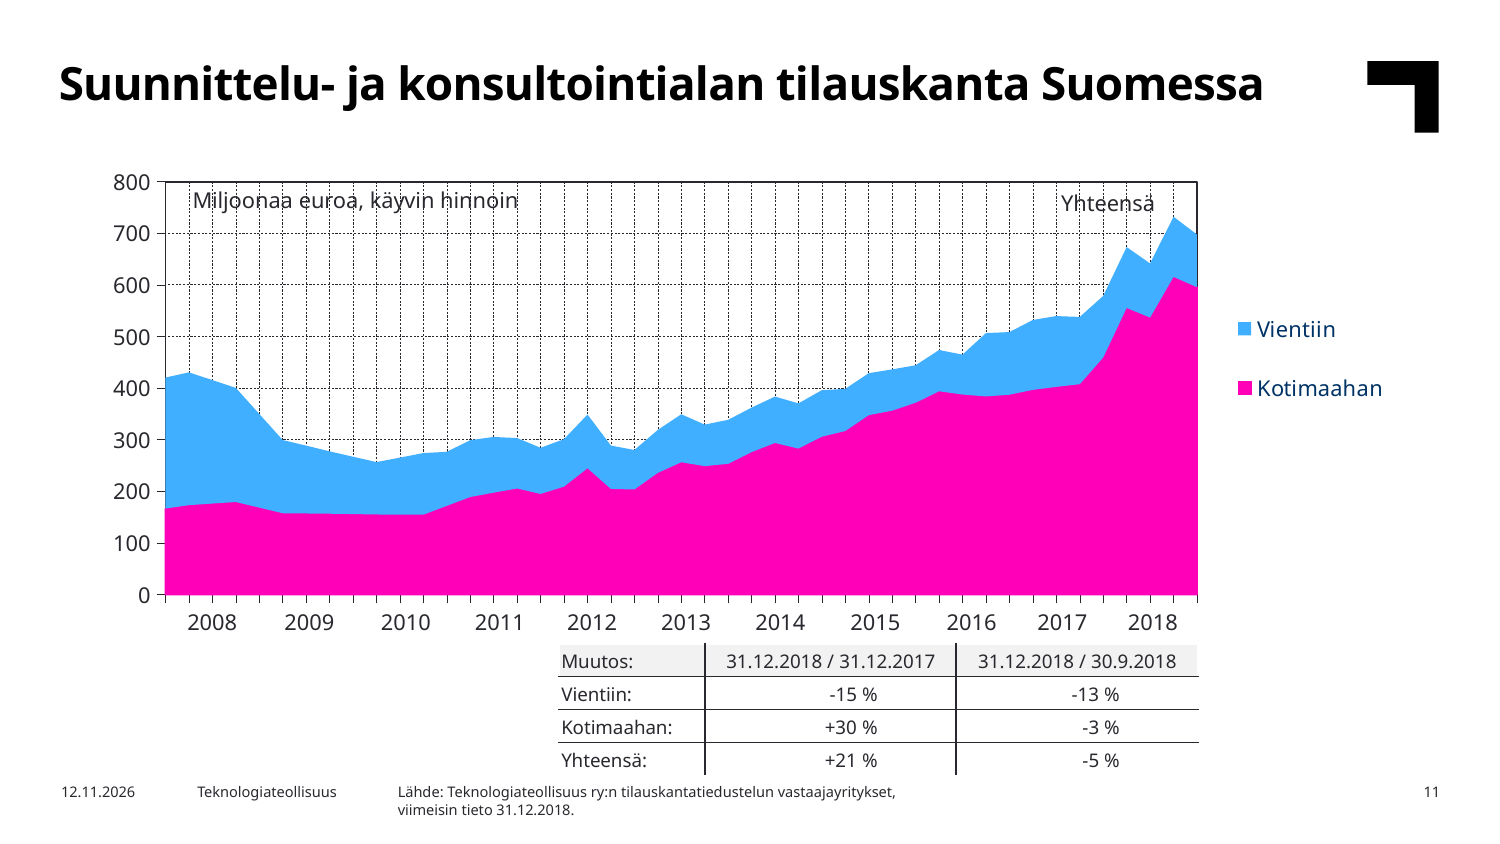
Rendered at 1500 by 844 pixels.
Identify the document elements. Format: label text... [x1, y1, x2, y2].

table_cell -15 % [706, 677, 955, 709]
table_cell -5 % [957, 743, 1197, 775]
table_header Muutos: [560, 645, 704, 676]
slide_number 11 [1313, 775, 1456, 803]
table_cell -13 % [957, 677, 1197, 709]
list Lähde: Teknologiateollisuus ry:n tilauskantatiedustelun vastaajayritykset, viimeisin tieto 31.12.2018. [382, 775, 1133, 816]
table_cell +21 % [706, 743, 955, 775]
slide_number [46, 775, 182, 803]
table_cell Kotimaahan: [560, 710, 704, 742]
footer Teknologiateollisuus [182, 775, 382, 803]
table_header 31.12.2018 / 30.9.2018 [957, 645, 1197, 676]
table_cell +30 % [706, 710, 955, 742]
list Suunnittelu- ja konsultointialan tilauskanta Suomessa [41, 46, 1353, 153]
chart [62, 166, 1440, 635]
table_cell -3 % [957, 710, 1197, 742]
table_cell Yhteensä: [560, 743, 704, 775]
table_header 31.12.2018 / 31.12.2017 [706, 645, 955, 676]
table_cell Vientiin: [560, 677, 704, 709]
